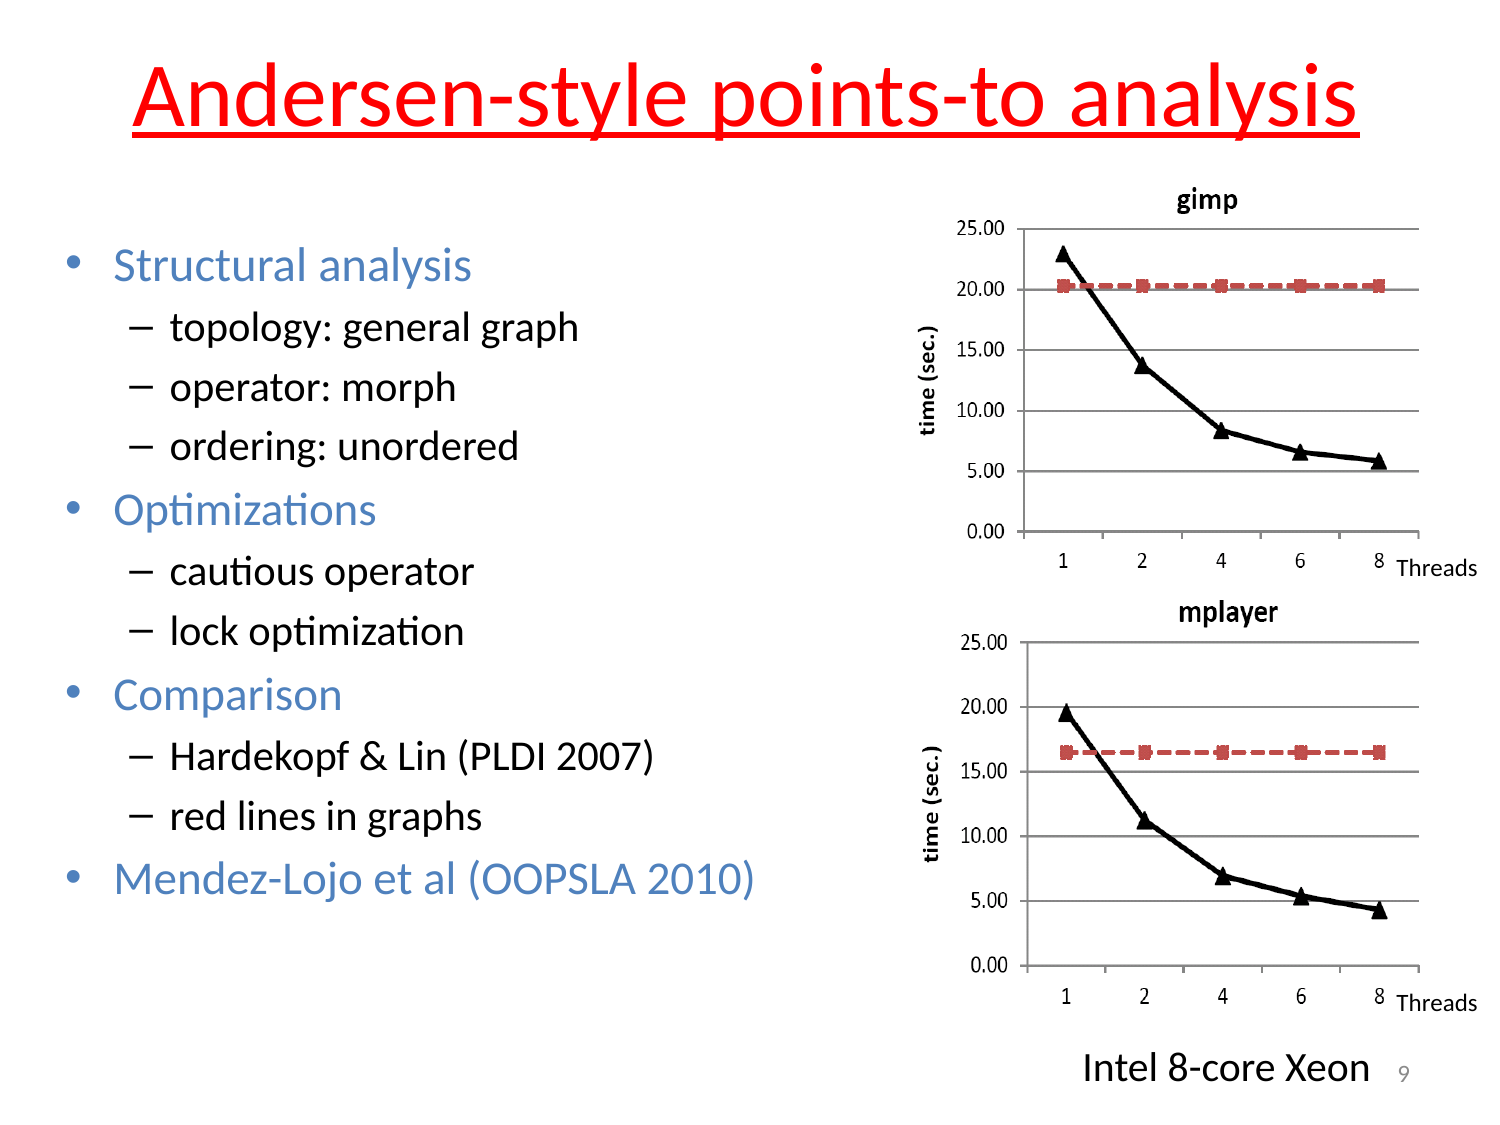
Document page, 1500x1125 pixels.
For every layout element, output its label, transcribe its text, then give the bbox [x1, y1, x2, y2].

picture [907, 599, 1433, 1013]
slide_number 9 [1074, 1042, 1425, 1103]
title Andersen-style points-to analysis [49, 0, 1443, 184]
text_box Threads [1381, 543, 1493, 589]
picture [913, 177, 1431, 577]
text_box Intel 8-core Xeon [1067, 1032, 1396, 1097]
text_box Threads [1381, 979, 1493, 1025]
list Structural analysis topology: general graph operator: morph ordering: unordered Optimizations cautious operator lock optimization Comparison Hardekopf & Lin (PLDI 2007) red lines in graphs Mendez-Lojo et al (OOPSLA 2010) [50, 224, 775, 968]
